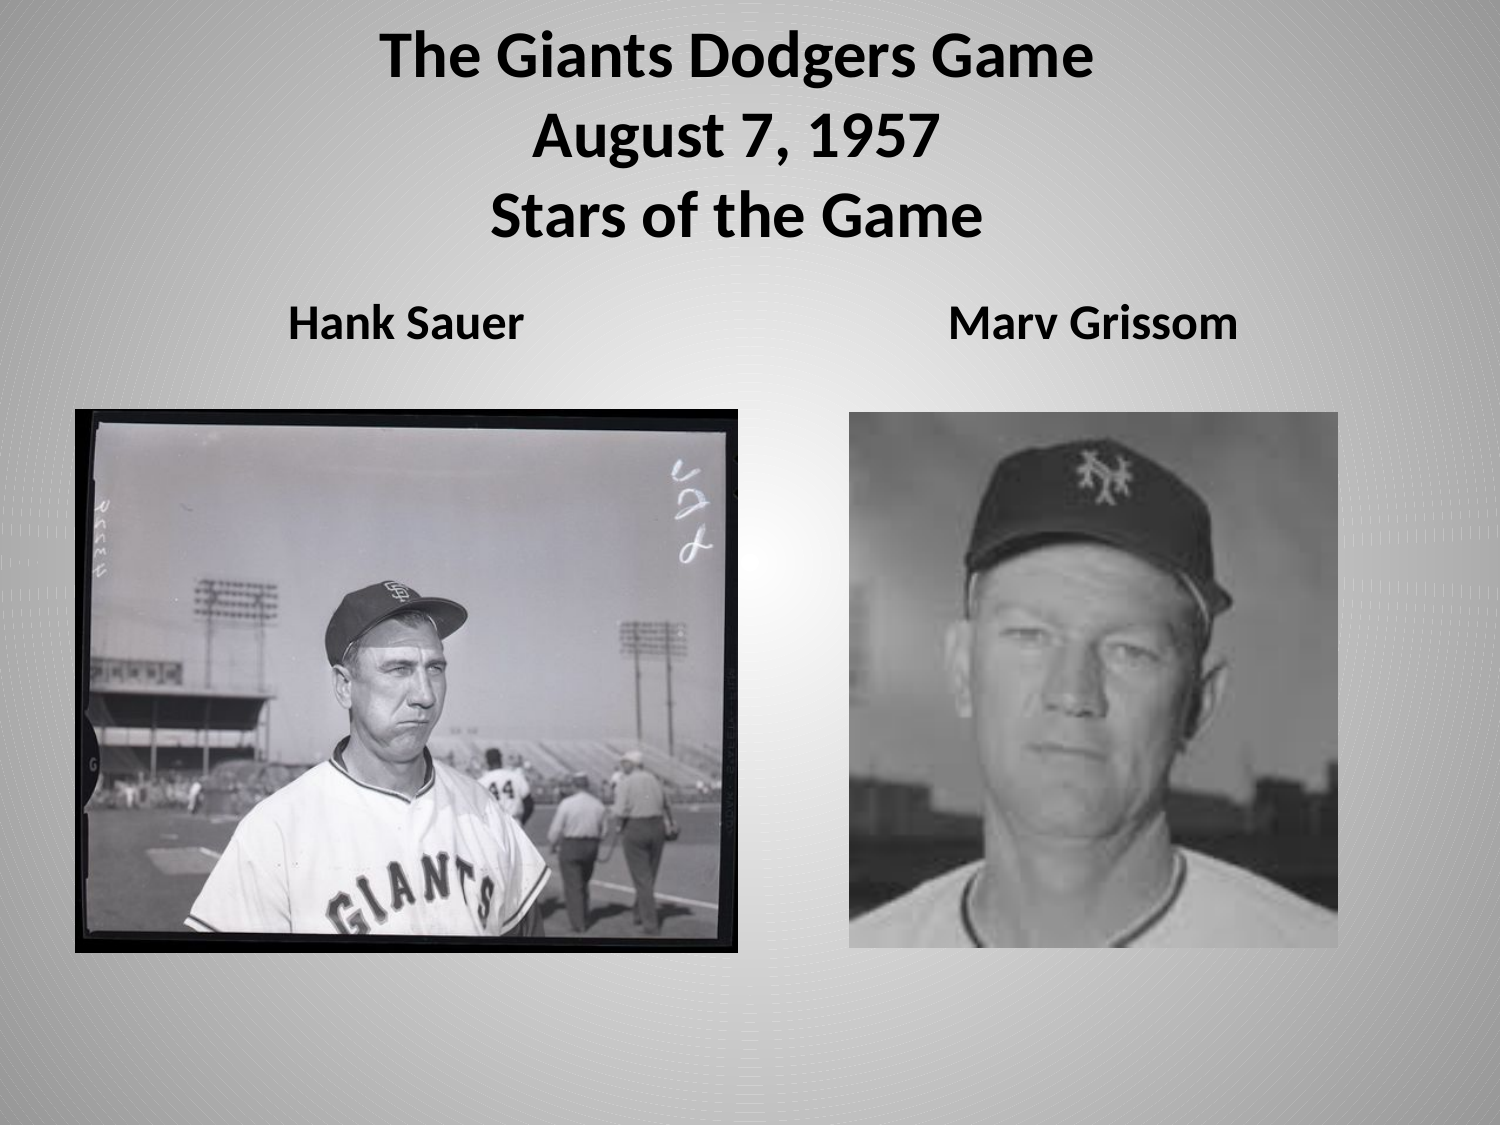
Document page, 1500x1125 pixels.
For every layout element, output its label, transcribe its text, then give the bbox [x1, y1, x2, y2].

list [74, 409, 738, 953]
title The Giants Dodgers Game August 7, 1957 Stars of the Game [62, 37, 1413, 225]
list Hank Sauer [75, 251, 738, 357]
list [849, 412, 1338, 949]
list Marv Grissom [761, 251, 1425, 357]
